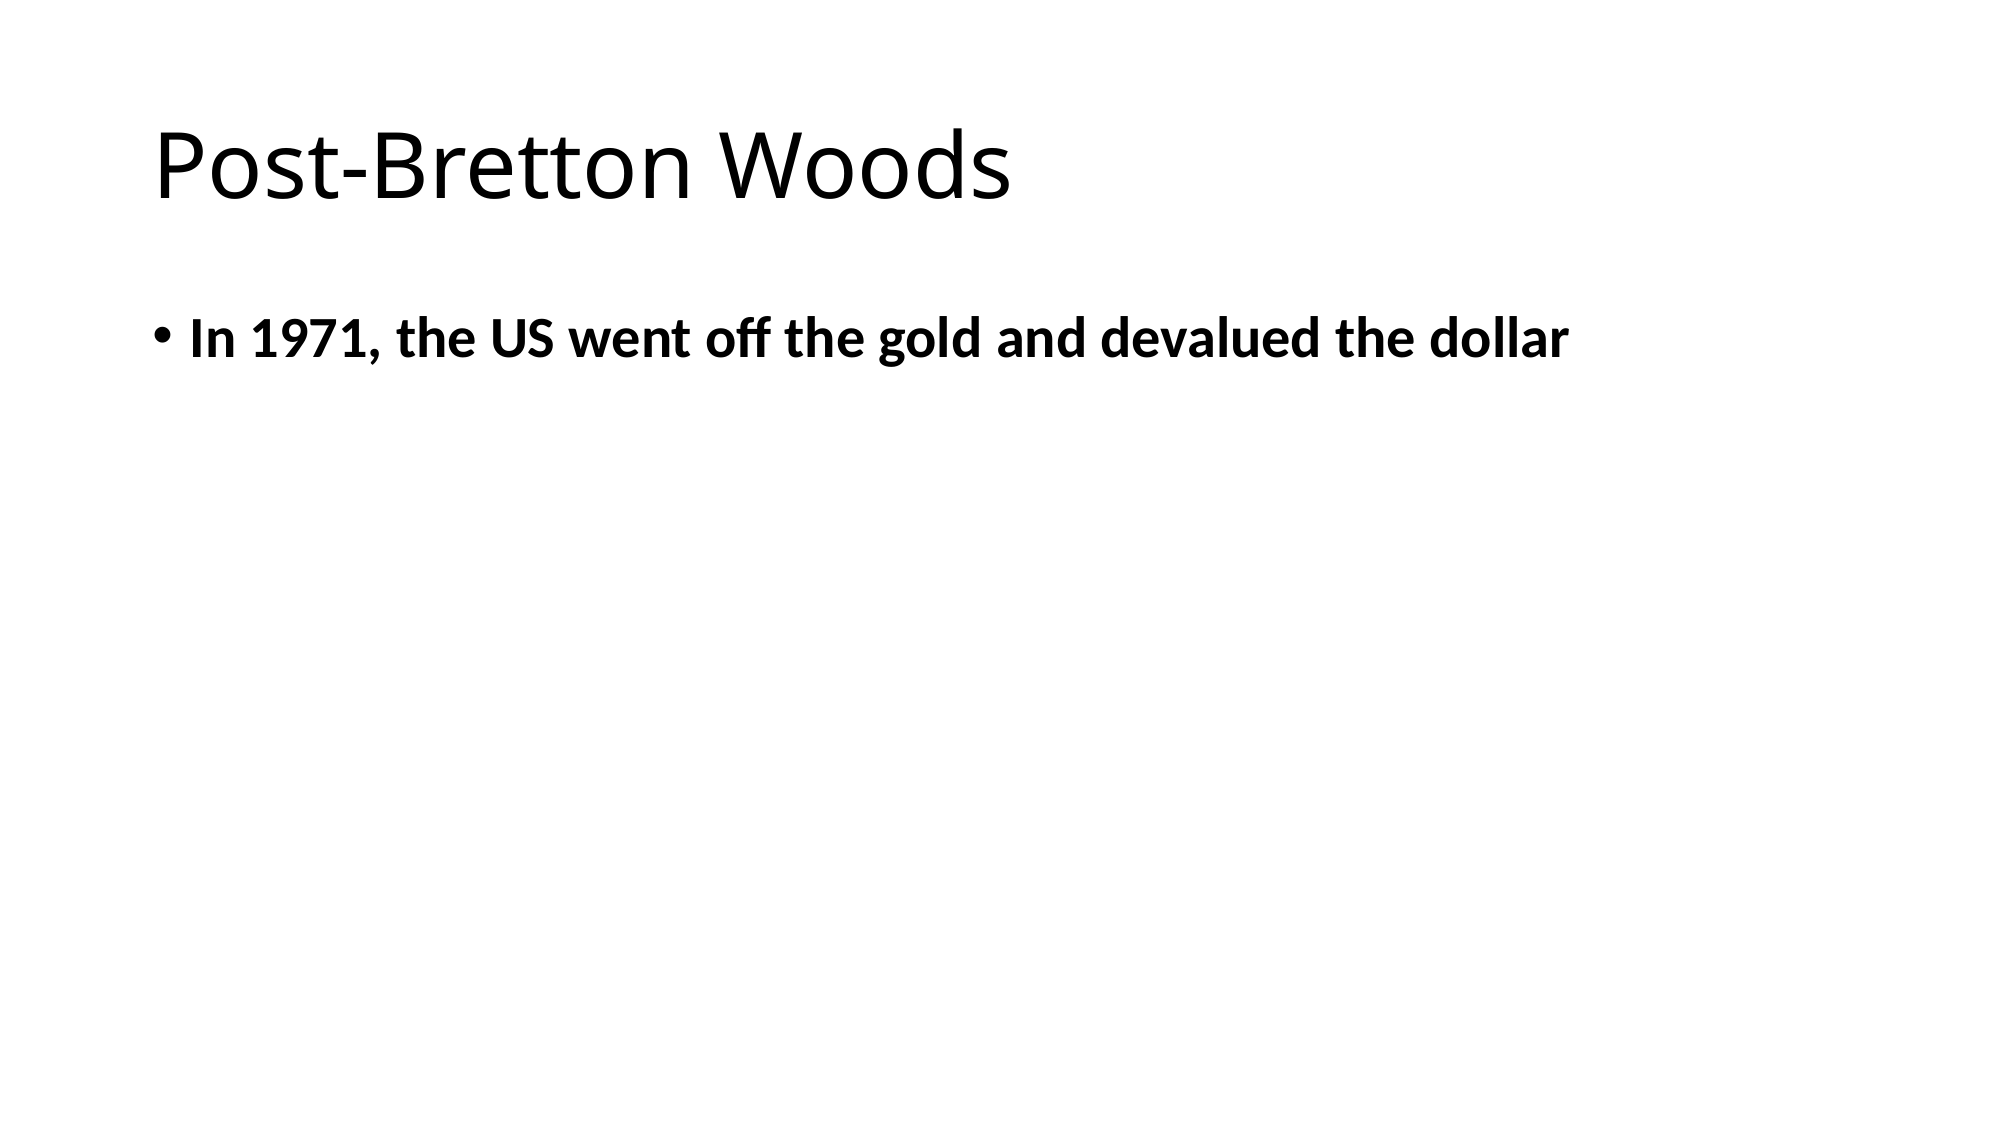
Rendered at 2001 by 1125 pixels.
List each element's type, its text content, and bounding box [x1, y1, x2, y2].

title Post-Bretton Woods [137, 59, 1863, 278]
list In 1971, the US went off the gold and devalued the dollar [137, 299, 1863, 1014]
